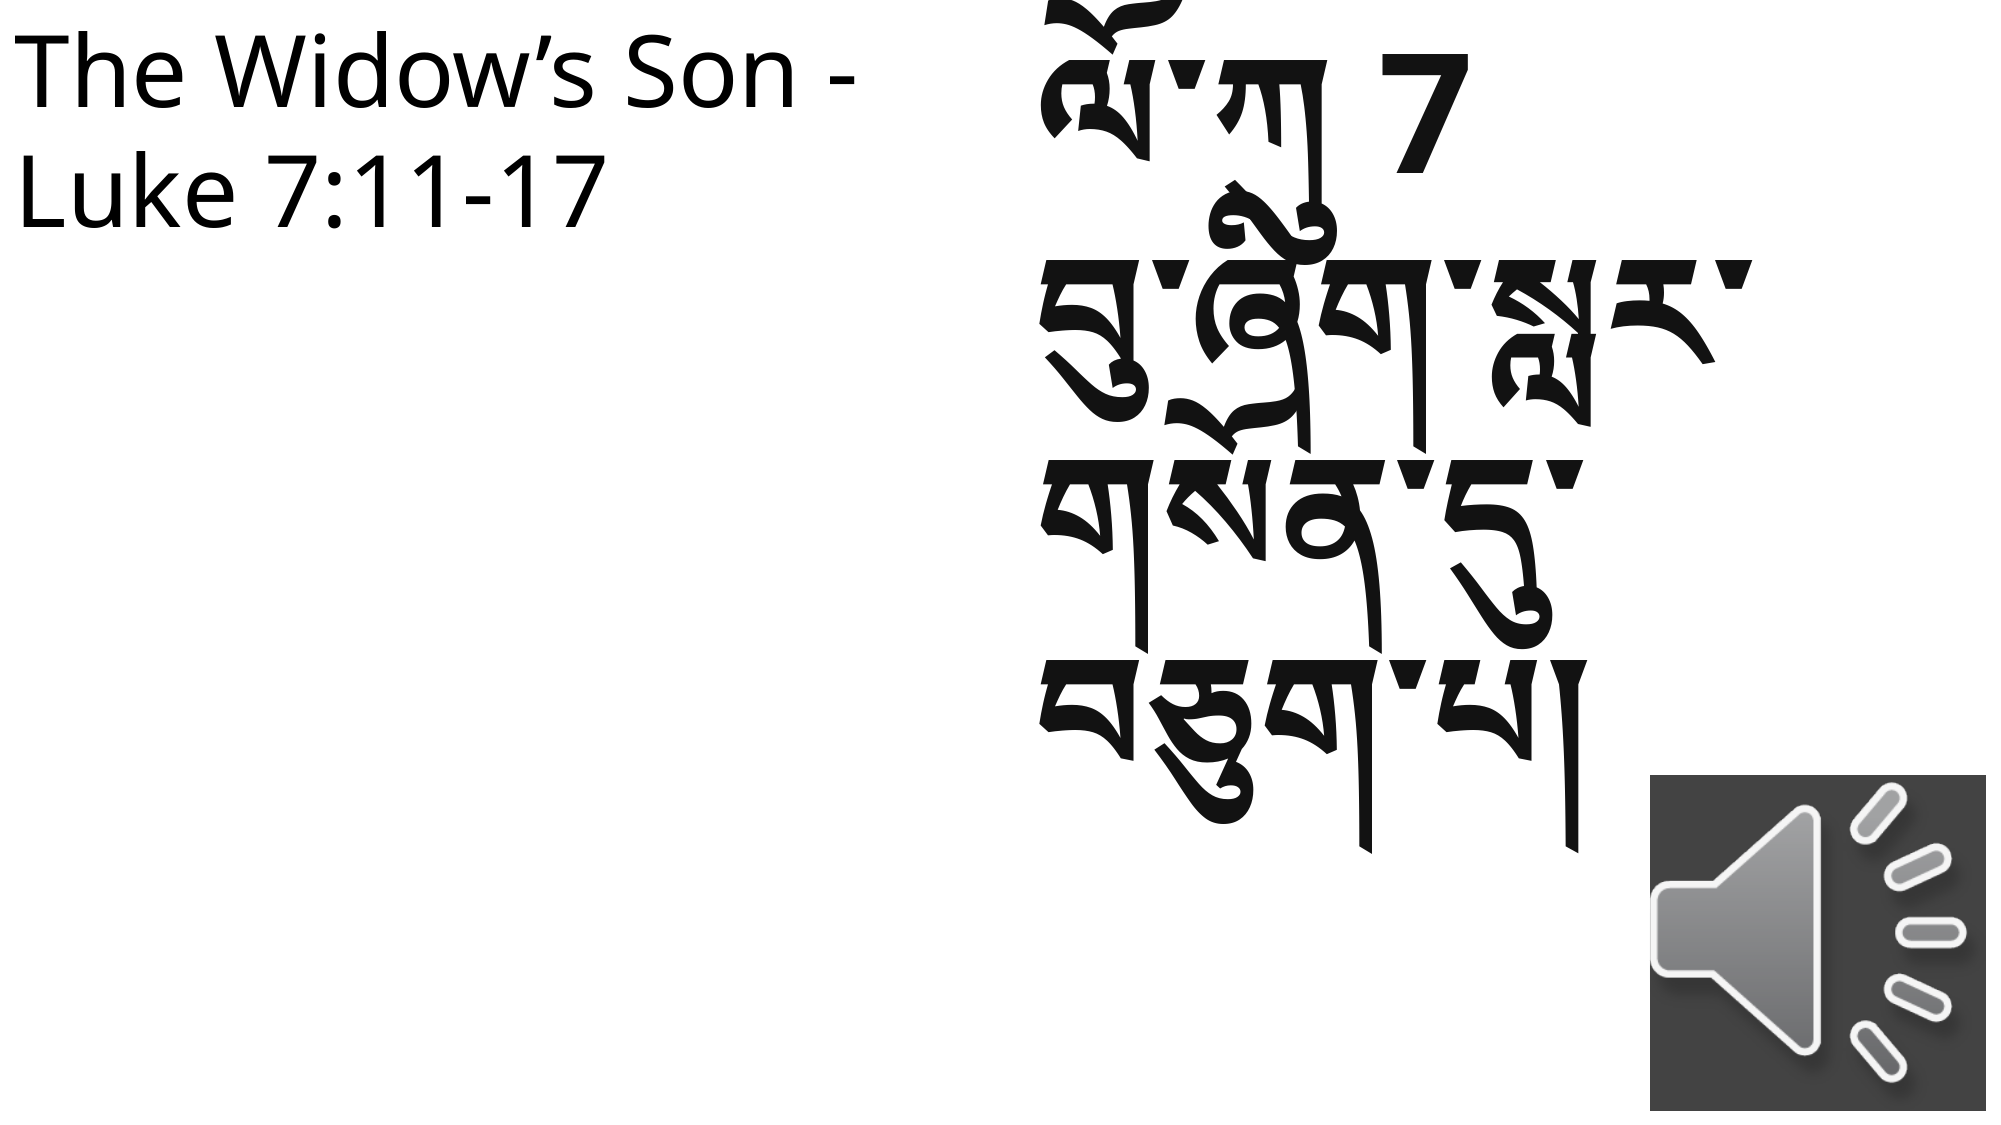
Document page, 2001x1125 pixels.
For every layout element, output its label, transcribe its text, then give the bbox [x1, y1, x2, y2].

text_box ལོ་ཀུ 7 བུ་ཞིག་སླར་གསོན་དུ་བཅུག་པ། [1019, 0, 2000, 1125]
text_box The Widow’s Son - Luke 7:11-17 [0, 0, 981, 1125]
picture [1648, 773, 1987, 1112]
